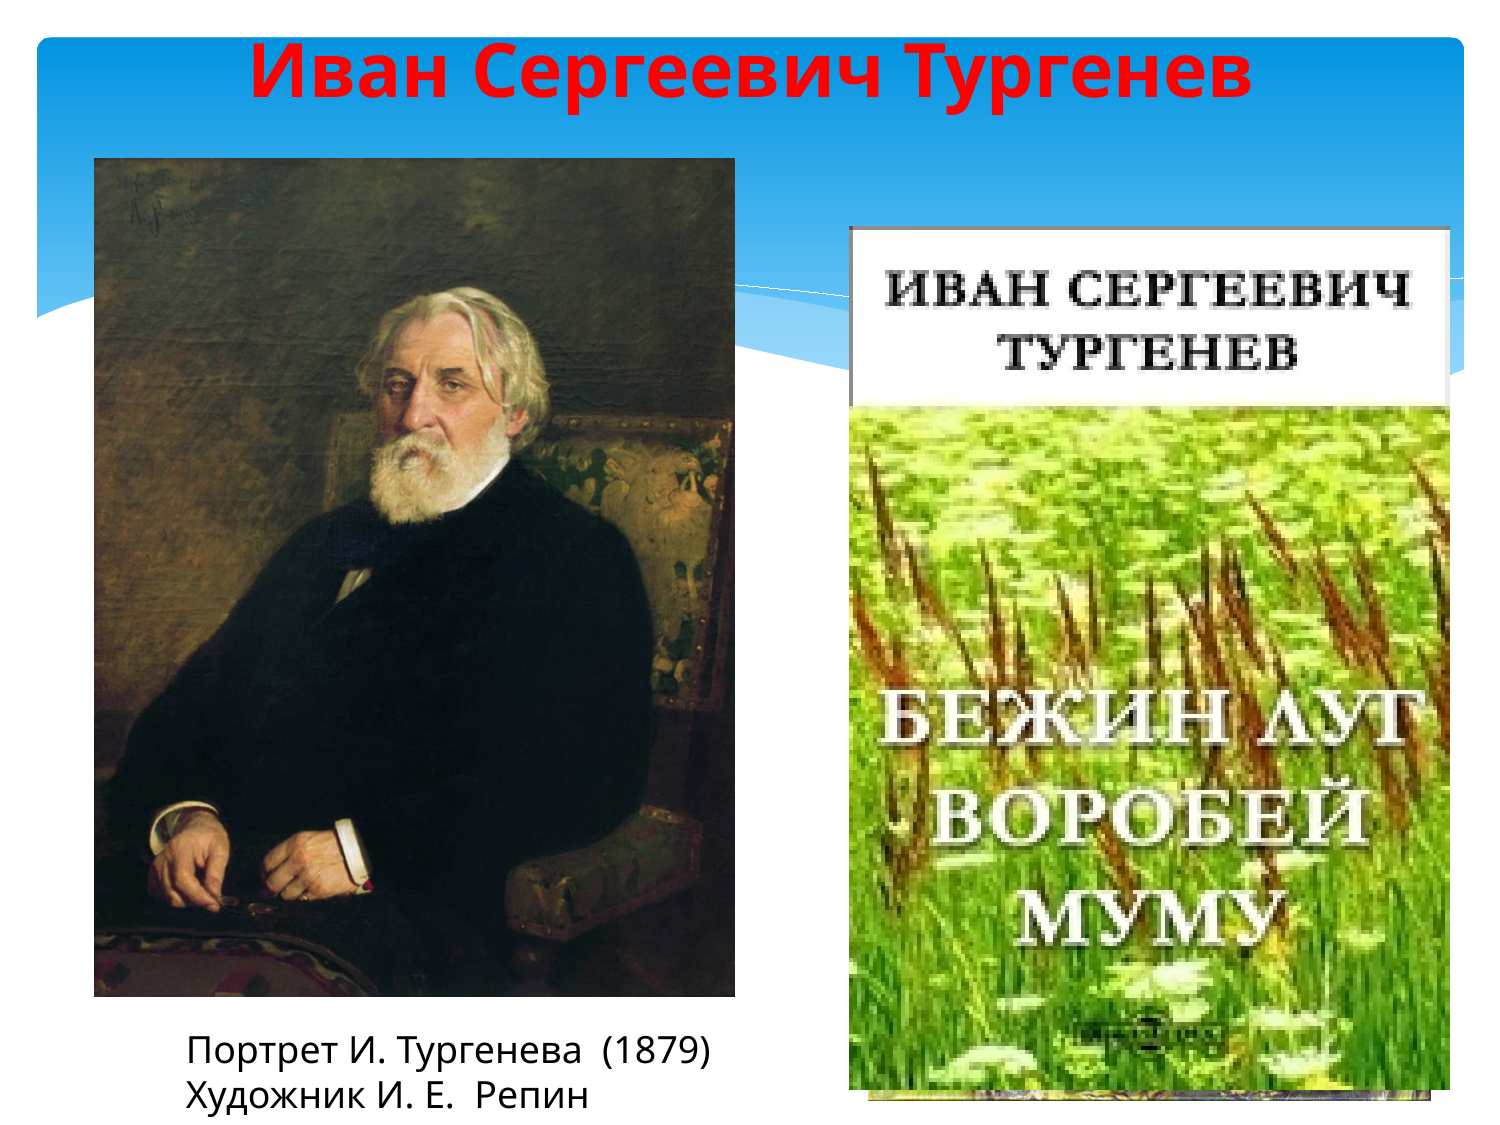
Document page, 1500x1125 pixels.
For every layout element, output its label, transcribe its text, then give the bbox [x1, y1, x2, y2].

picture [94, 157, 735, 997]
title Иван Сергеевич Тургенев [76, 0, 1427, 161]
picture [849, 226, 1450, 1101]
text_box Портрет И. Тургенева (1879) Художник И. Е. Репин [171, 1018, 922, 1124]
